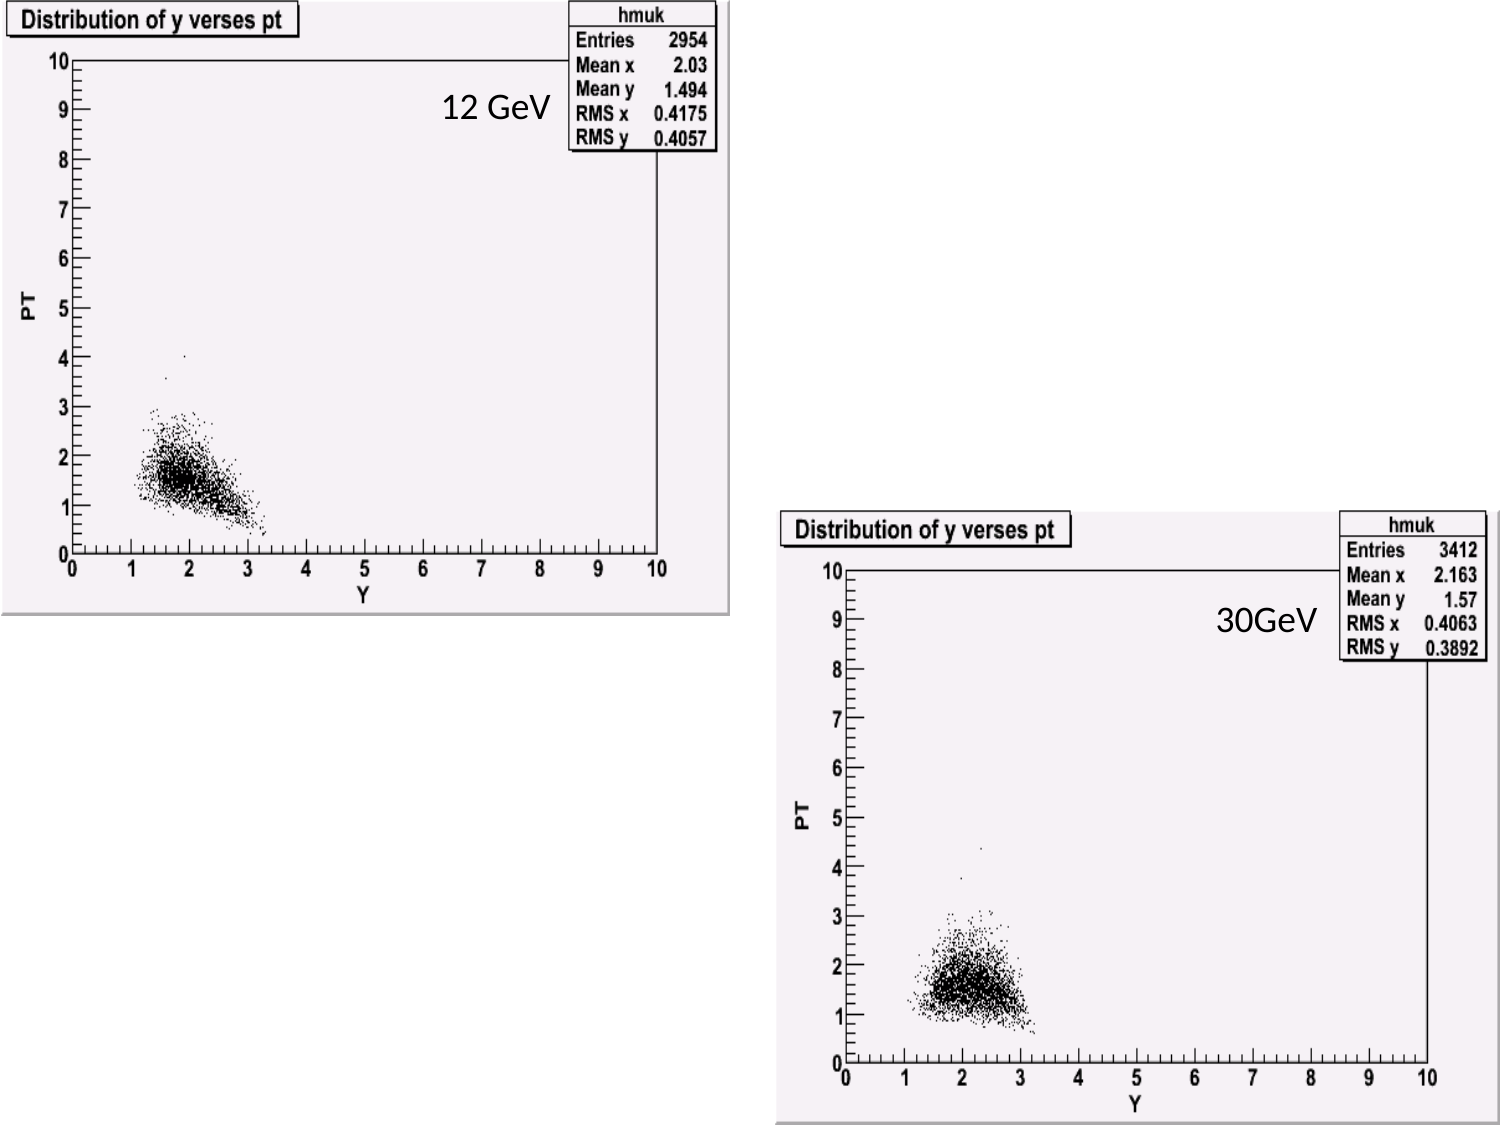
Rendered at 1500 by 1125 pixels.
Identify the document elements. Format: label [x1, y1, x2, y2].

list [774, 509, 1500, 1125]
picture [0, 0, 730, 616]
